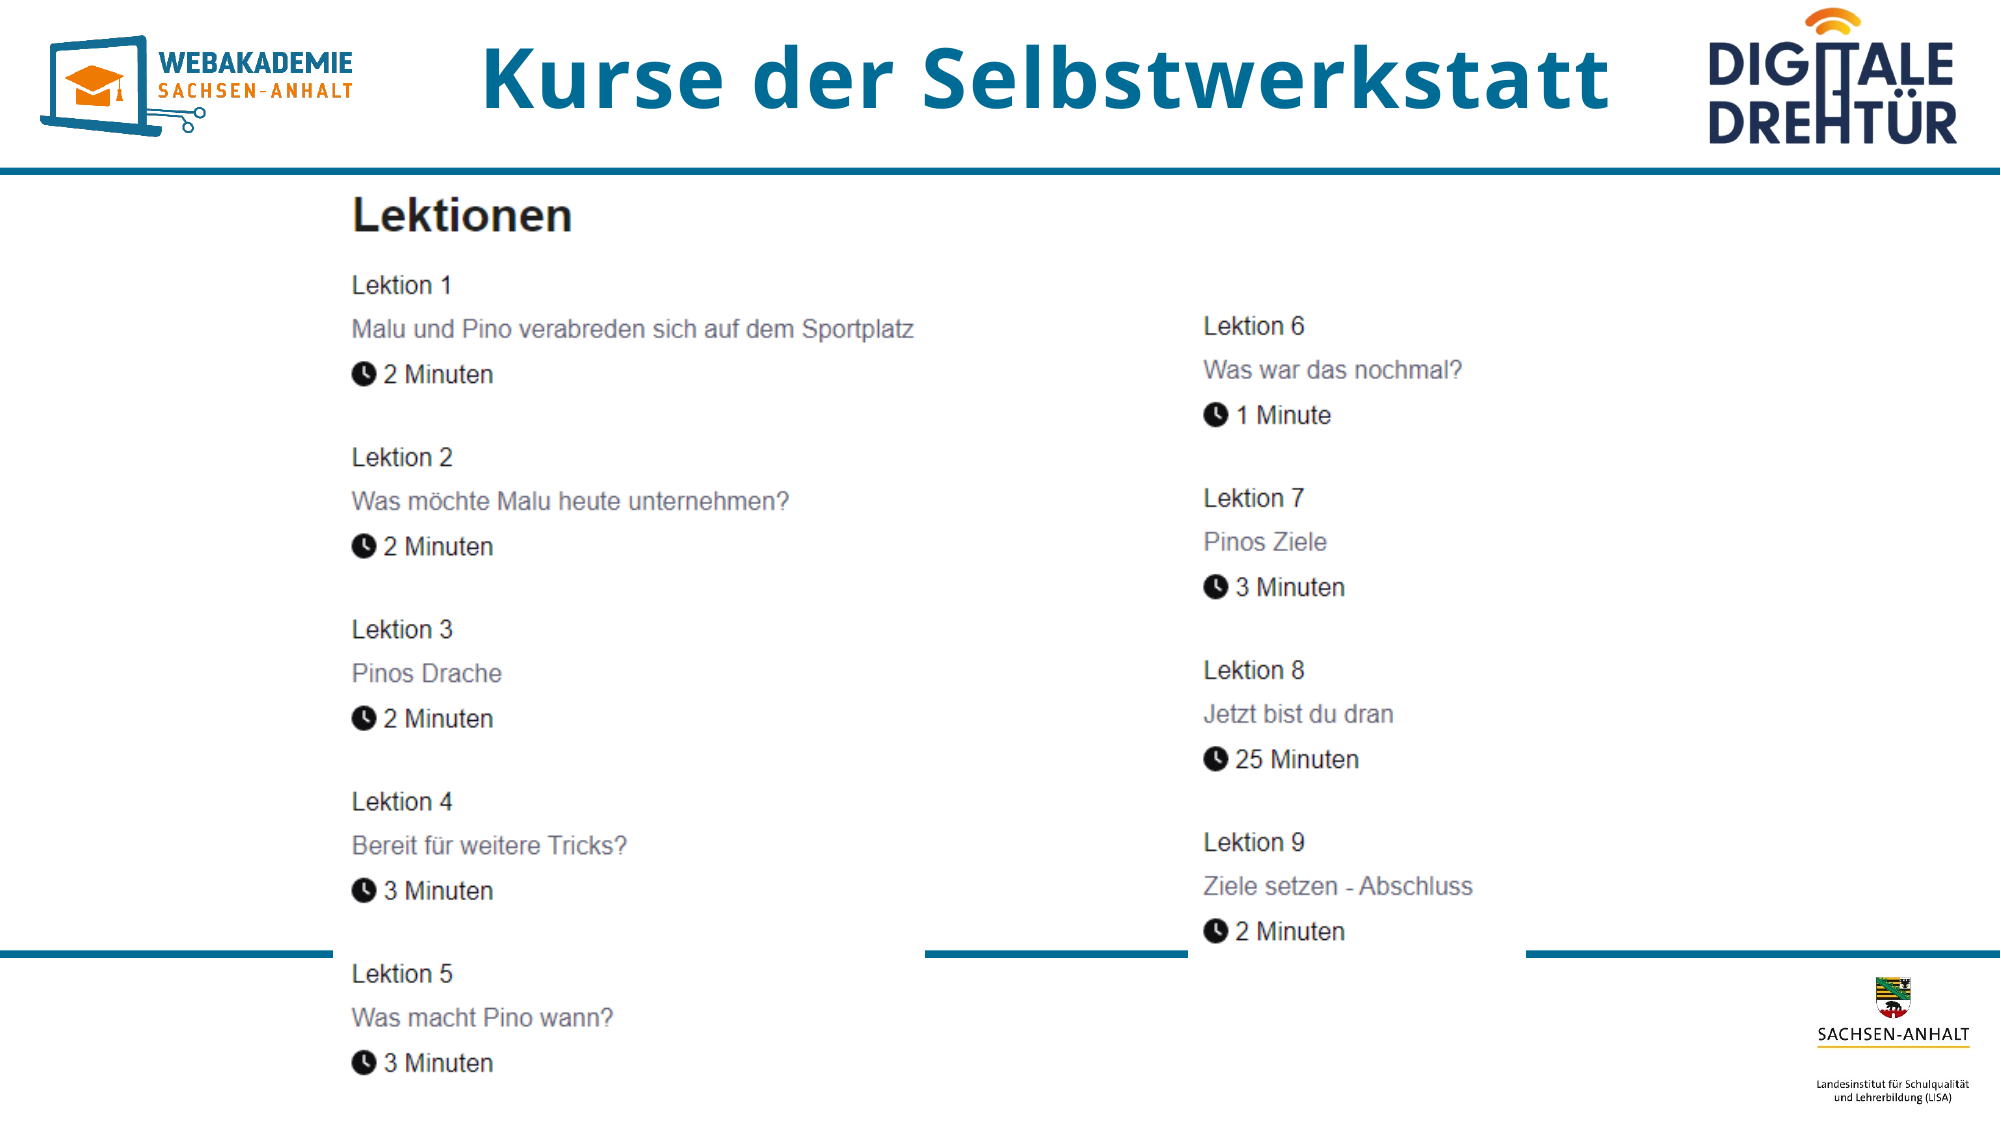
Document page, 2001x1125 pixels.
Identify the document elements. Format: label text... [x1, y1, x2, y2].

picture [1698, 0, 1975, 162]
picture [1188, 296, 1527, 975]
picture [333, 180, 925, 1091]
picture [40, 35, 352, 137]
picture [1791, 959, 1995, 1115]
title Kurse der Selbstwerkstatt [415, 7, 1676, 161]
